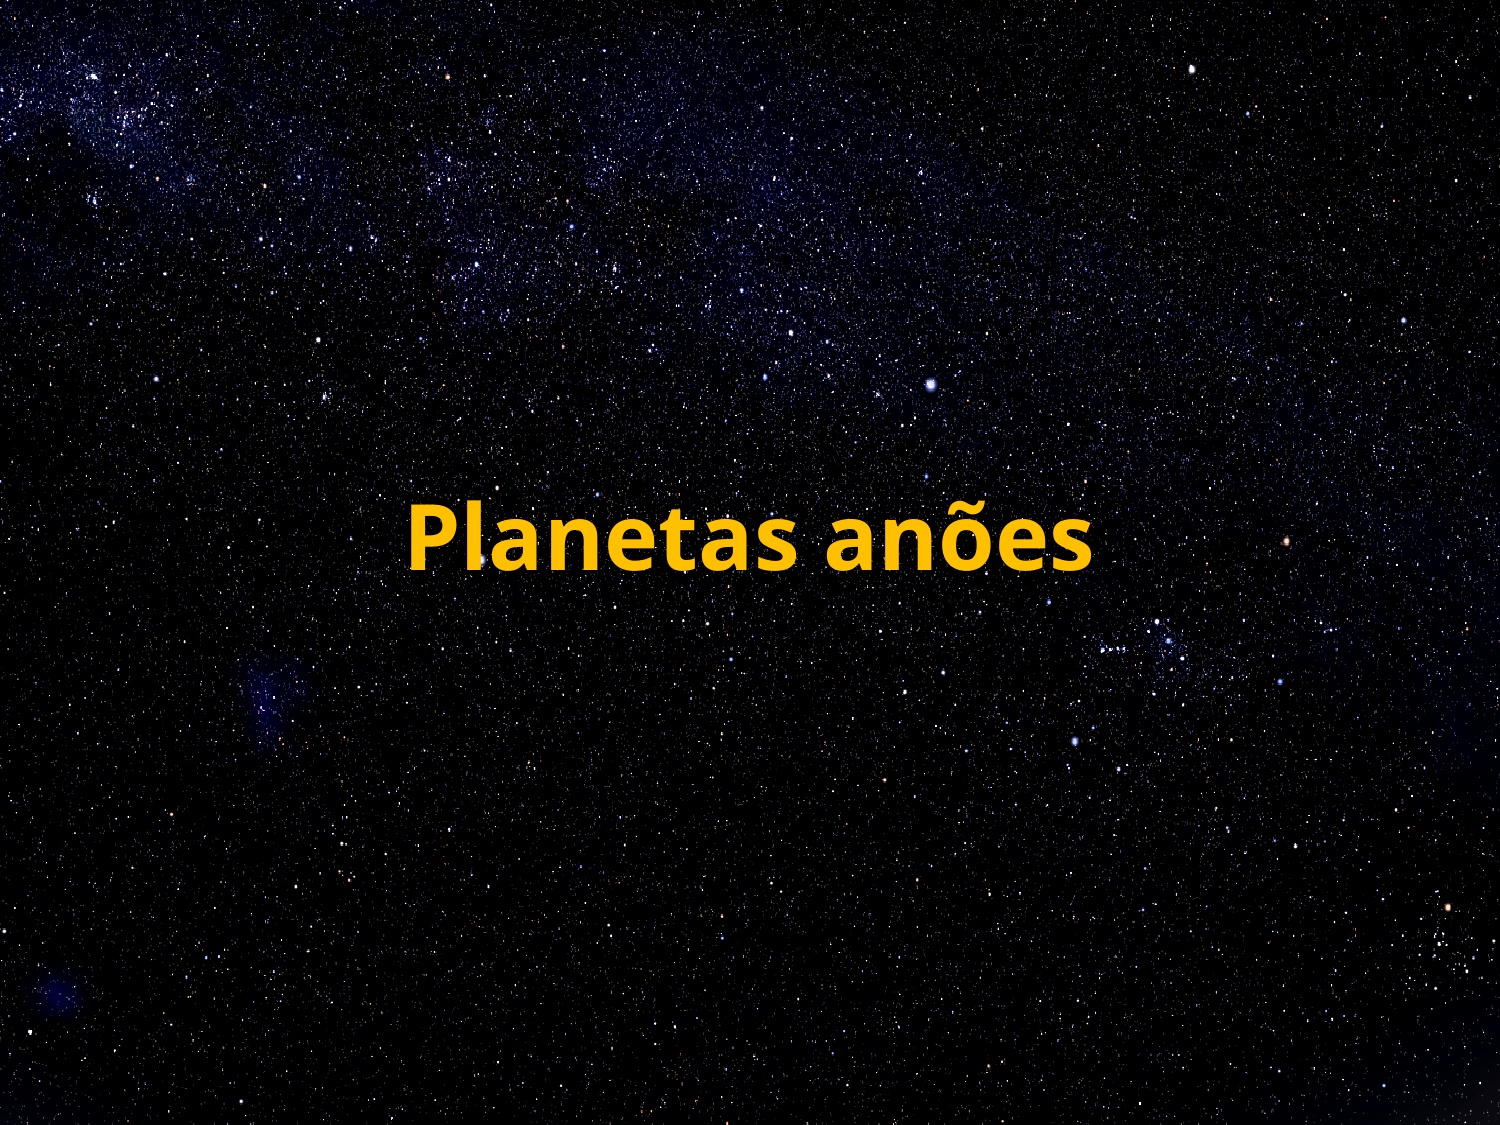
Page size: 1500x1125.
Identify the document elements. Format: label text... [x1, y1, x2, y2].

picture [0, 0, 1500, 1125]
title Planetas anões [111, 385, 1388, 574]
